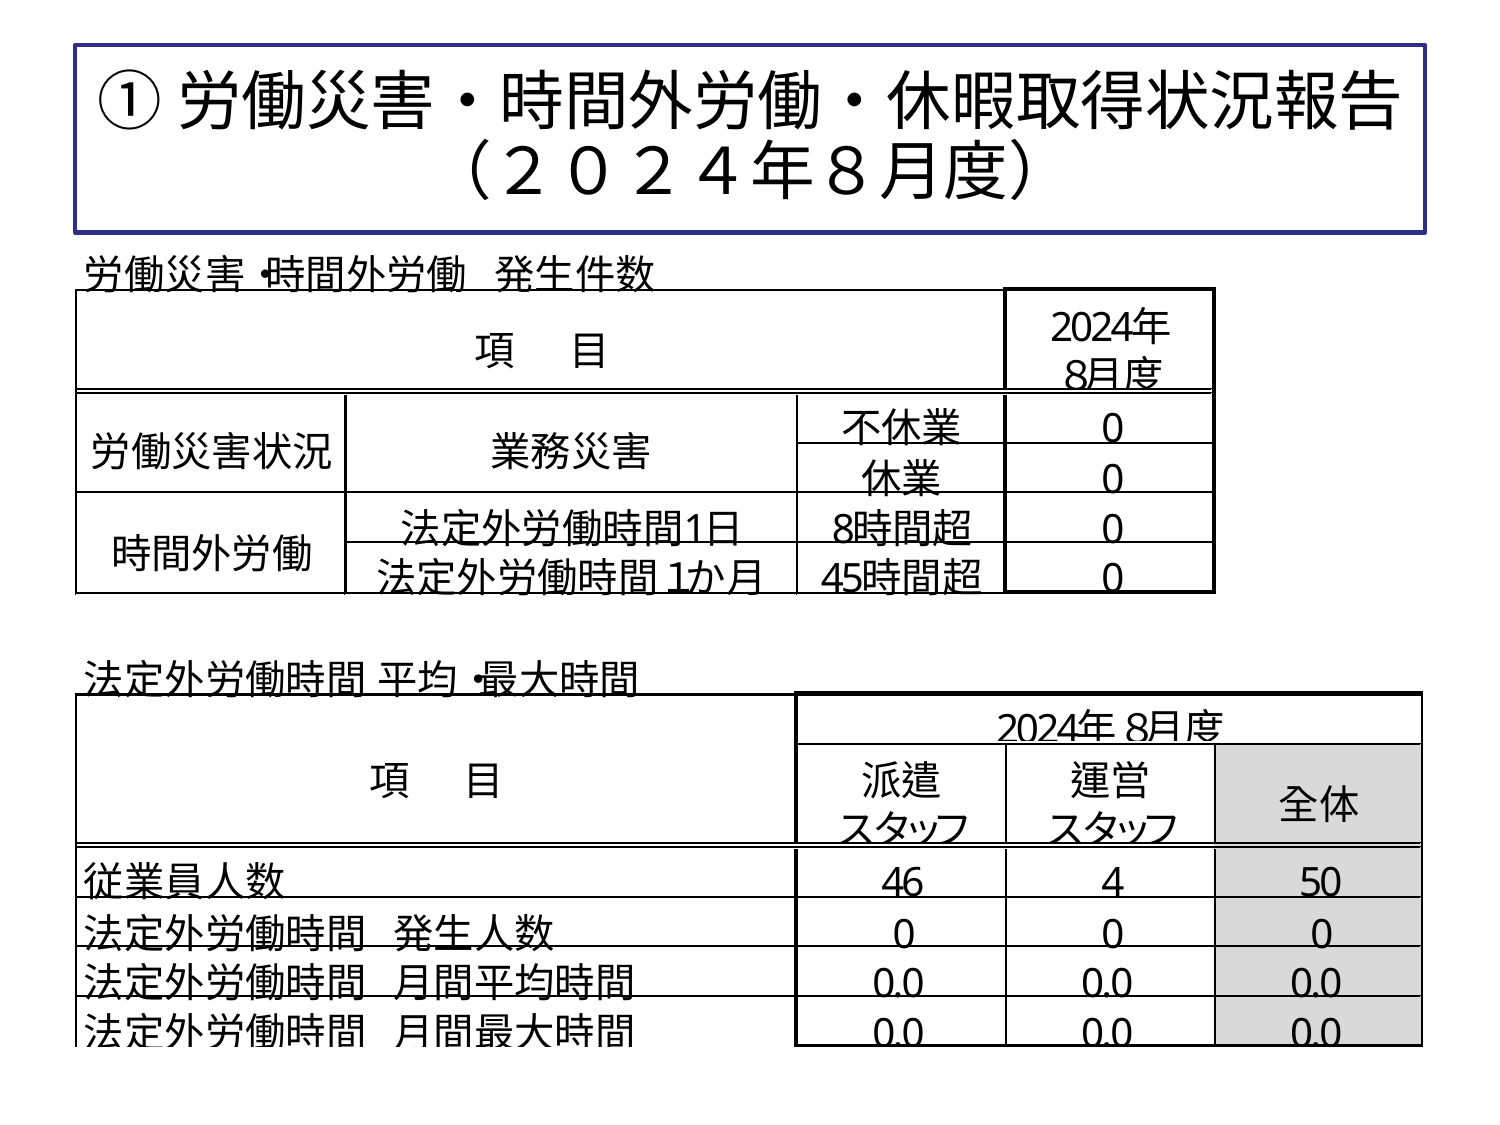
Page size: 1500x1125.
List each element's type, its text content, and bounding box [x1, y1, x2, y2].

title ①労働災害・時間外労働・休暇取得状況報告 （２０２４年８月度） [73, 43, 1427, 235]
picture [74, 236, 1426, 1050]
